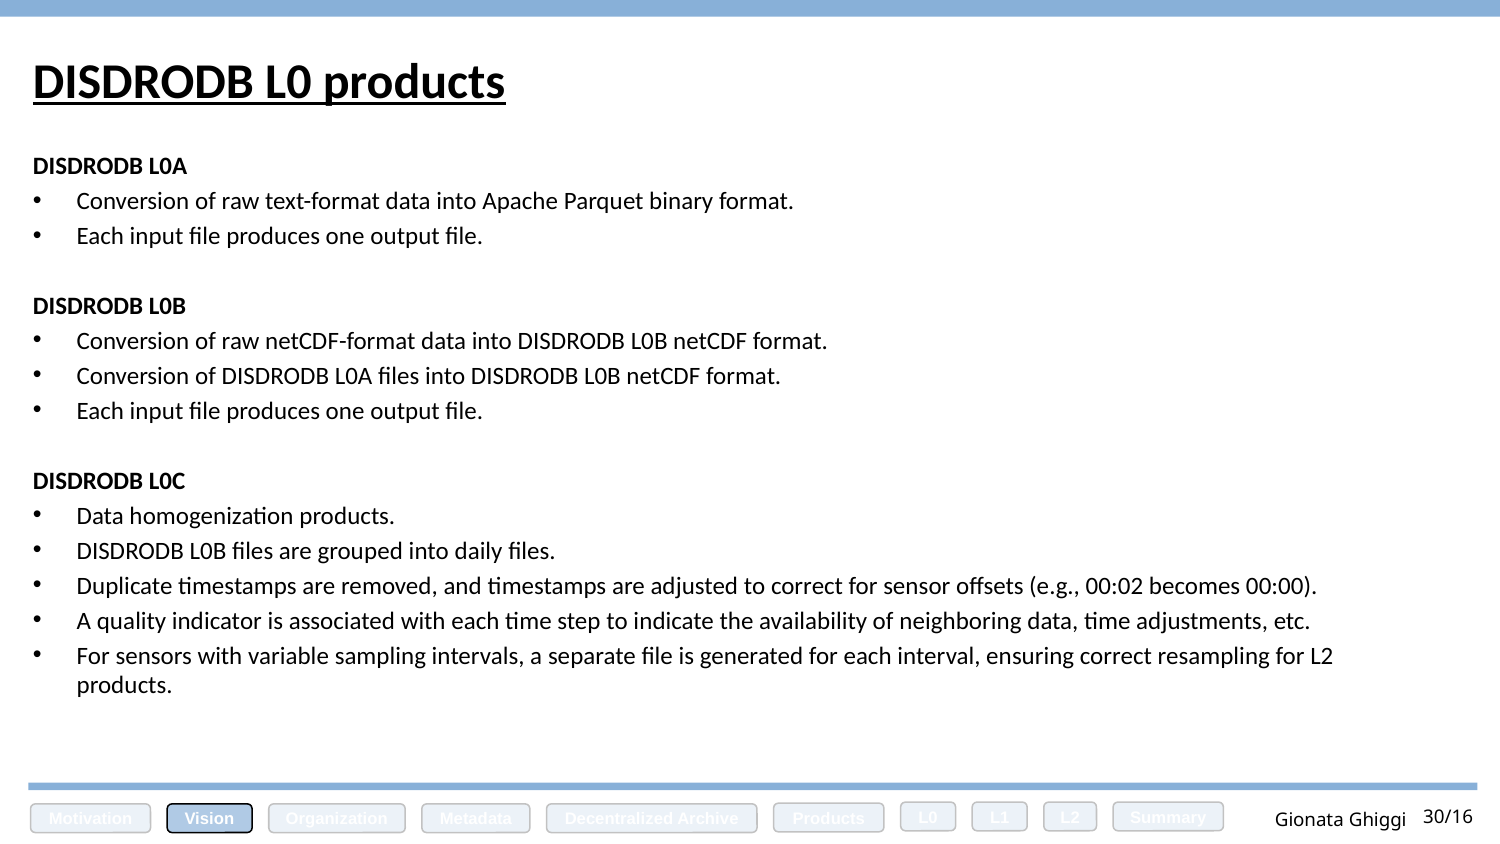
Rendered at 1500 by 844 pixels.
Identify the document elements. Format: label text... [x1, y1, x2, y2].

list DISDRODB L0A Conversion of raw text-format data into Apache Parquet binary format. Each input file produces one output file. DISDRODB L0B Conversion of raw netCDF-format data into DISDRODB L0B netCDF format. Conversion of DISDRODB L0A files into DISDRODB L0B netCDF format. Each input file produces one output file. DISDRODB L0C Data homogenization products. DISDRODB L0B files are grouped into daily files. Duplicate timestamps are removed, and timestamps are adjusted to correct for sensor offsets (e.g., 00:02 becomes 00:00). A quality indicator is associated with each time step to indicate the availability of neighboring data, time adjustments, etc. For sensors with variable sampling intervals, a separate file is generated for each interval, ensuring correct resampling for L2 products. [18, 142, 1381, 745]
title DISDRODB L0 products [18, 40, 1481, 123]
